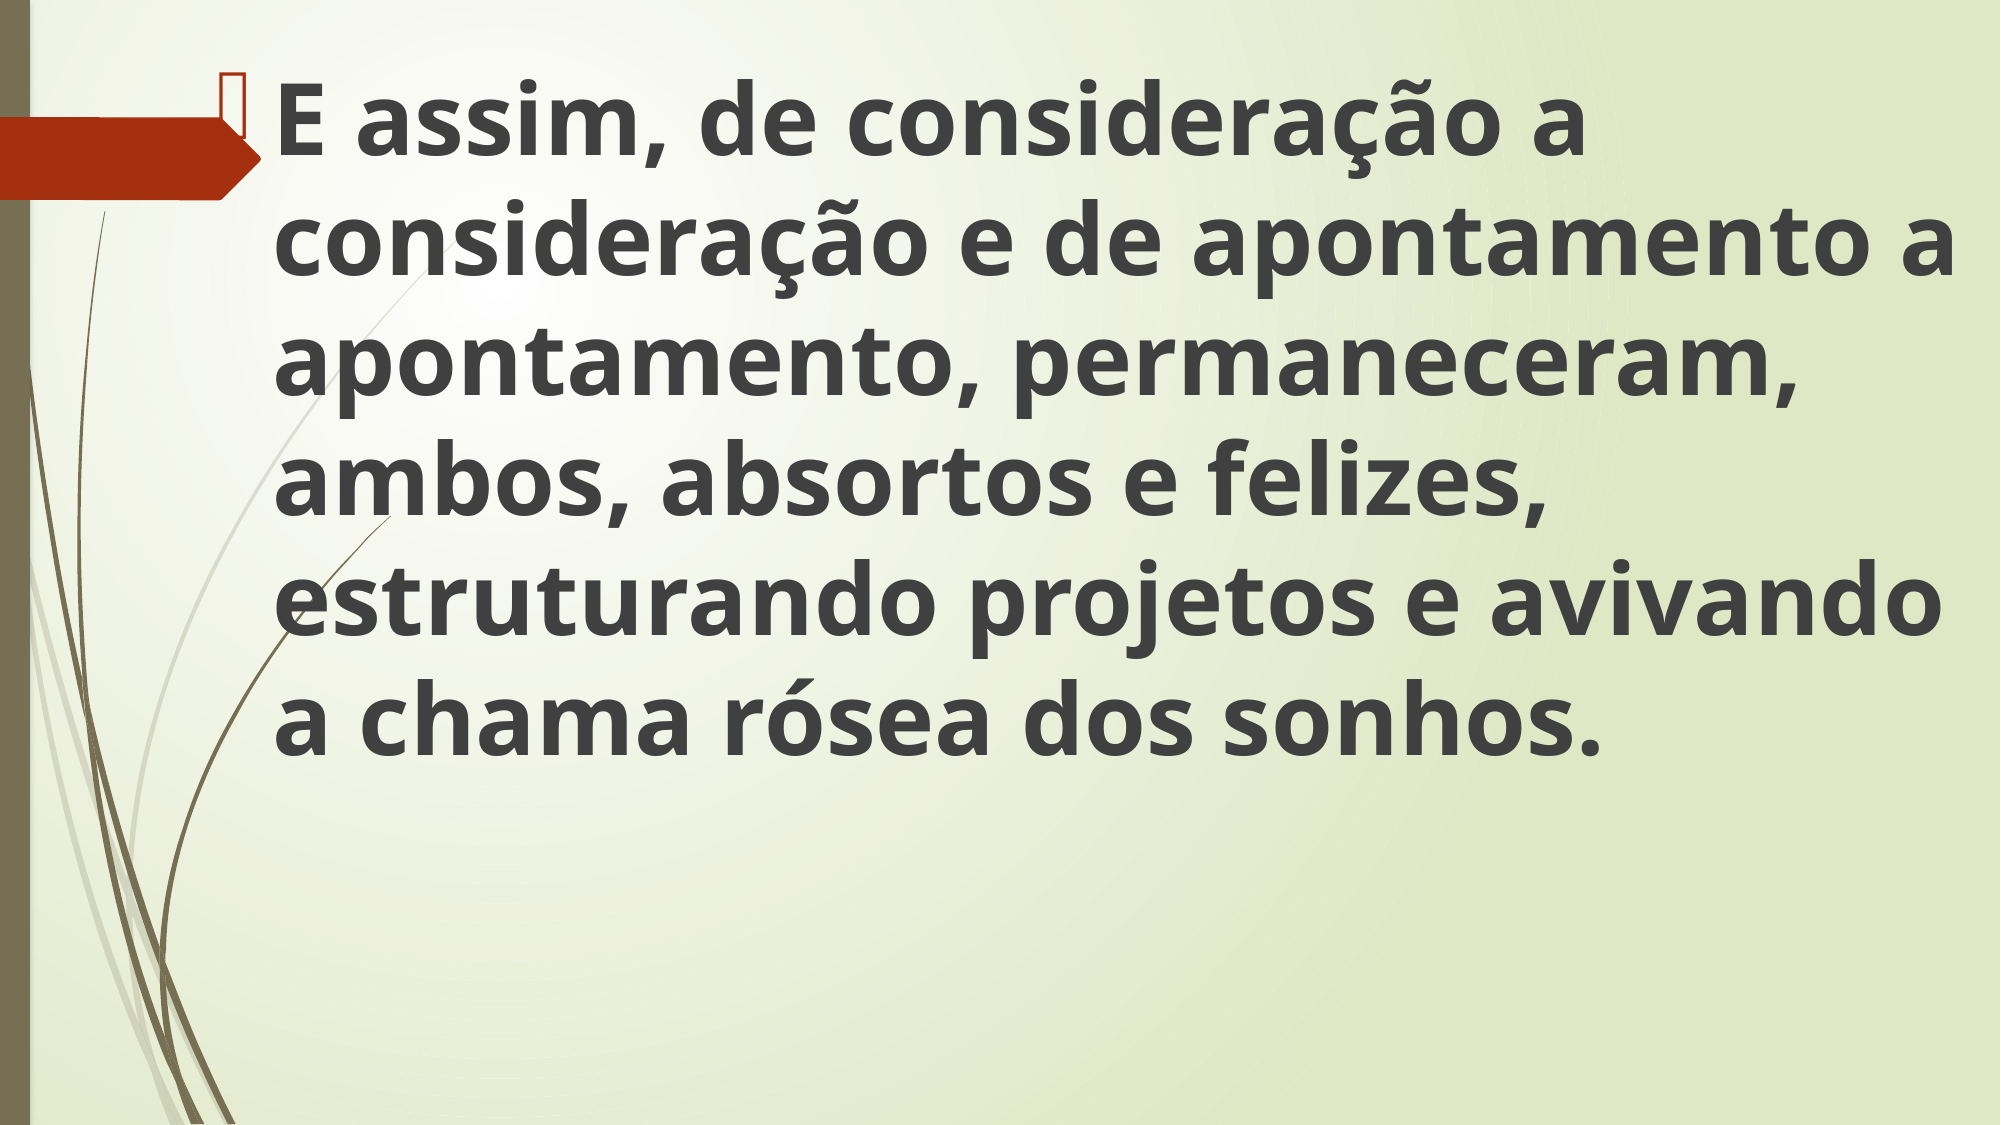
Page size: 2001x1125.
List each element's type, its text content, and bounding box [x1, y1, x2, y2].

list E assim, de consideração a consideração e de apontamento a apontamento, permaneceram, ambos, absortos e felizes, estruturando projetos e avivando a chama rósea dos sonhos. [201, 0, 2000, 1125]
